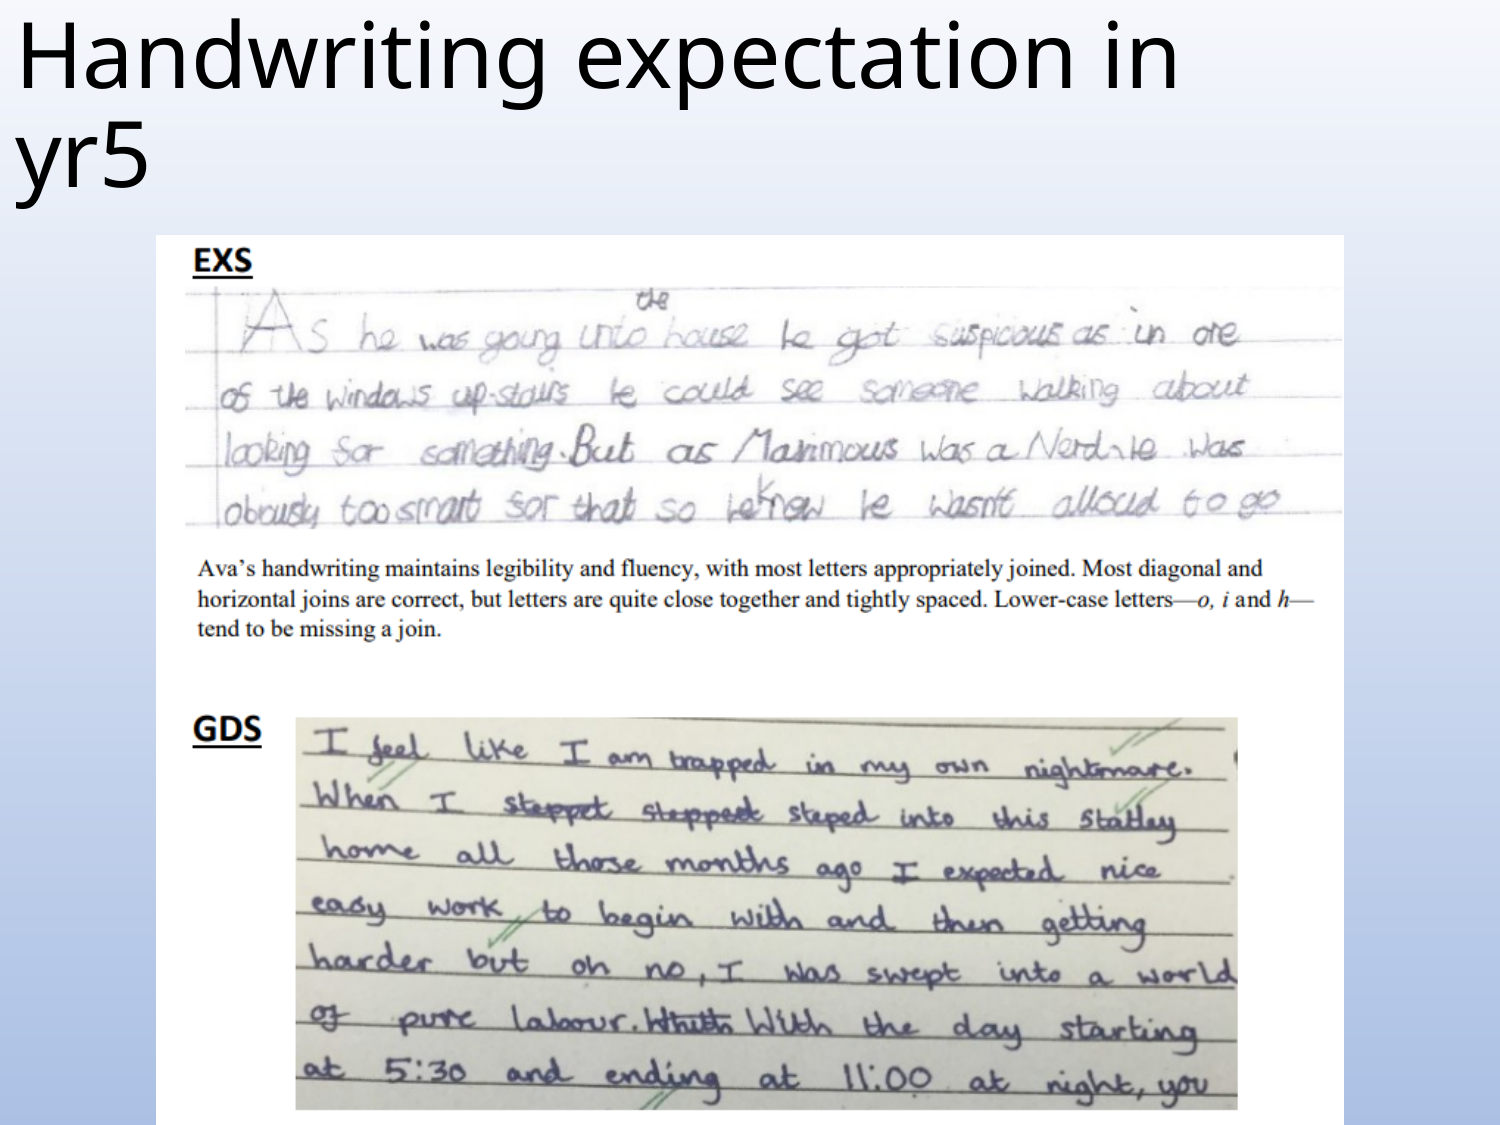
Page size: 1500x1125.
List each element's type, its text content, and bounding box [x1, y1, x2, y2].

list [156, 235, 1344, 1125]
title Handwriting expectation in yr5 [0, 0, 1294, 217]
